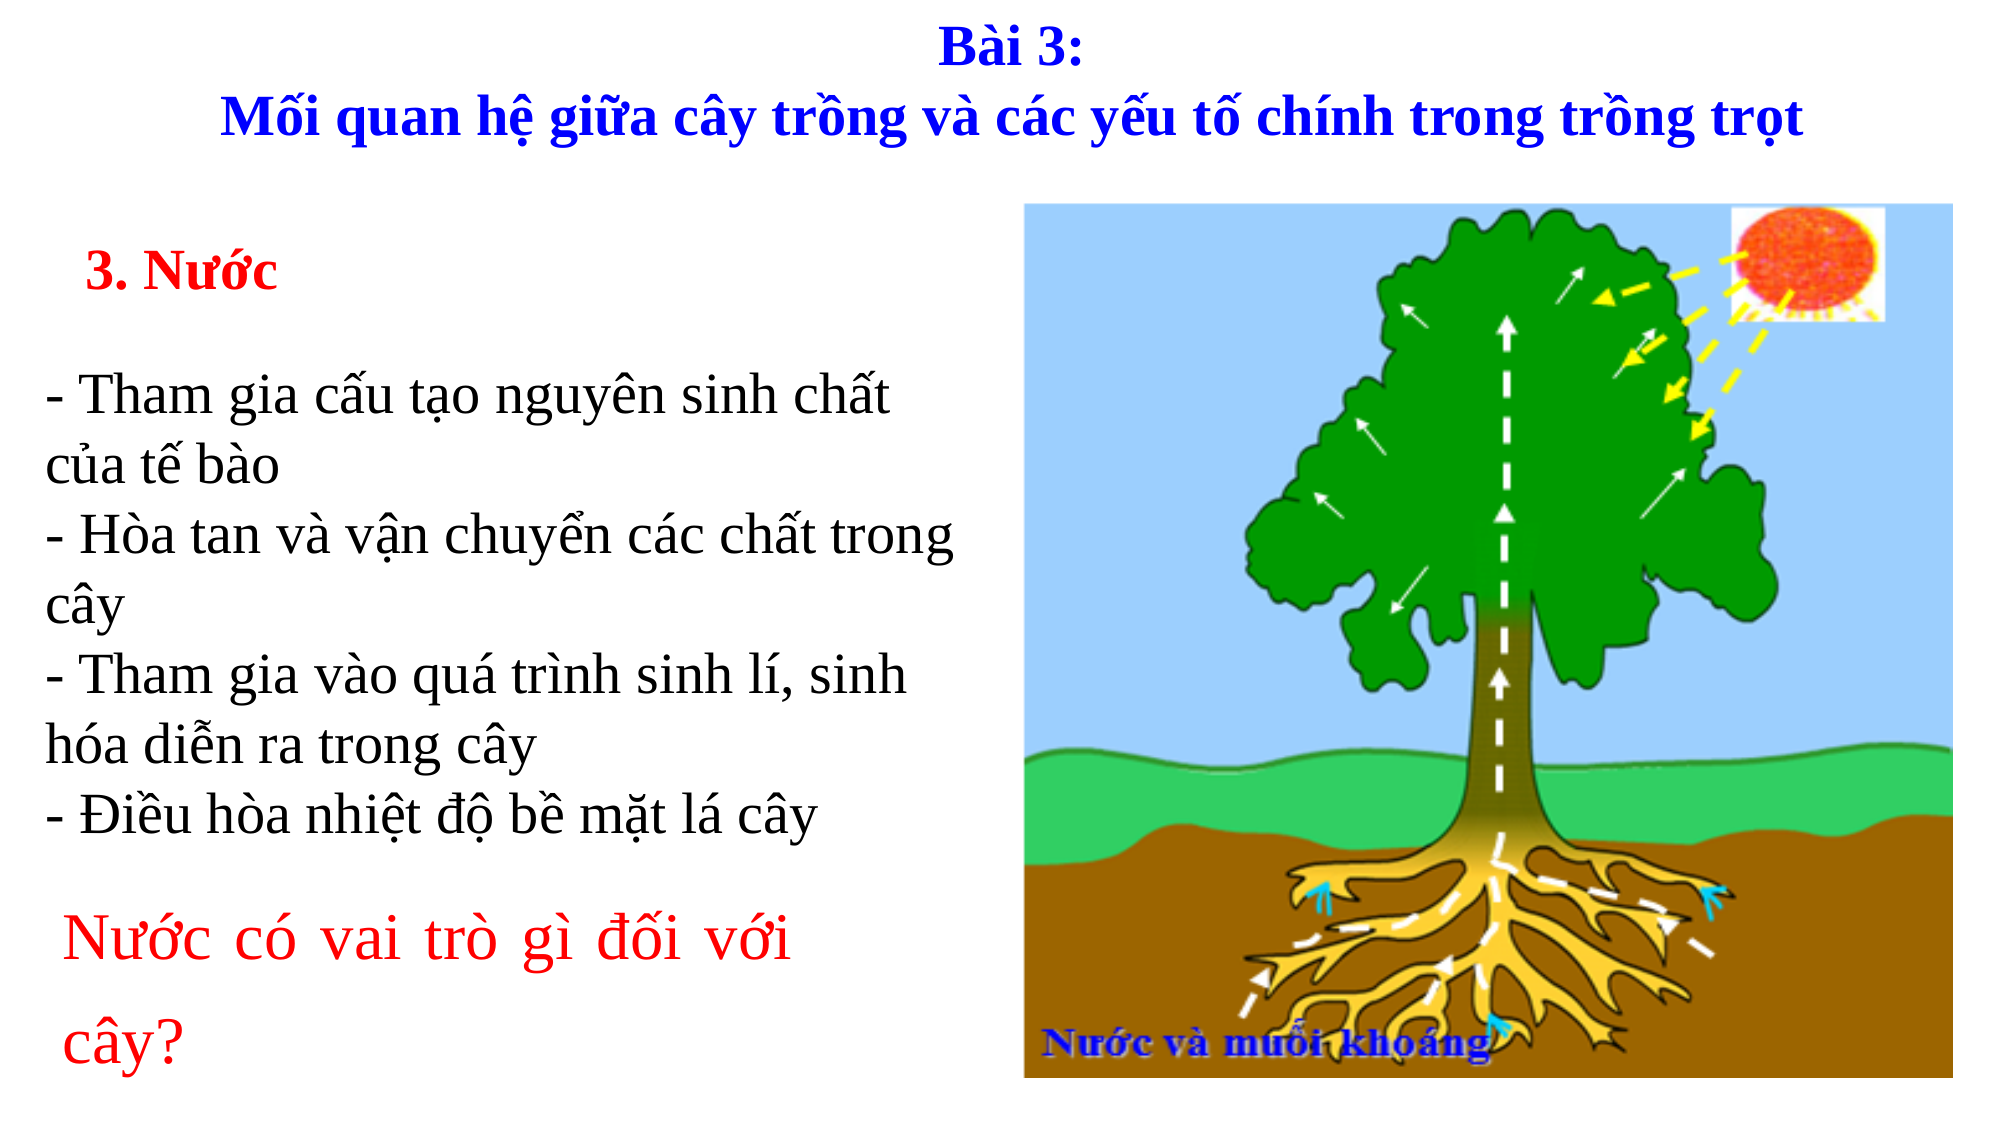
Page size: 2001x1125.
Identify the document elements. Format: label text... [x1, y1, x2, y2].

text_box 3. Nước [70, 202, 1020, 309]
picture [1020, 202, 1953, 1078]
text_box - Tham gia cấu tạo nguyên sinh chất của tế bào - Hòa tan và vận chuyển các chất trong cây - Tham gia vào quá trình sinh lí, sinh hóa diễn ra trong cây - Điều hòa nhiệt độ bề mặt lá cây [30, 347, 1000, 853]
text_box Bài 3: Mối quan hệ giữa cây trồng và các yếu tố chính trong trồng trọt [108, 0, 1932, 155]
text_box Nước có vai trò gì đối với cây? [47, 861, 808, 1084]
